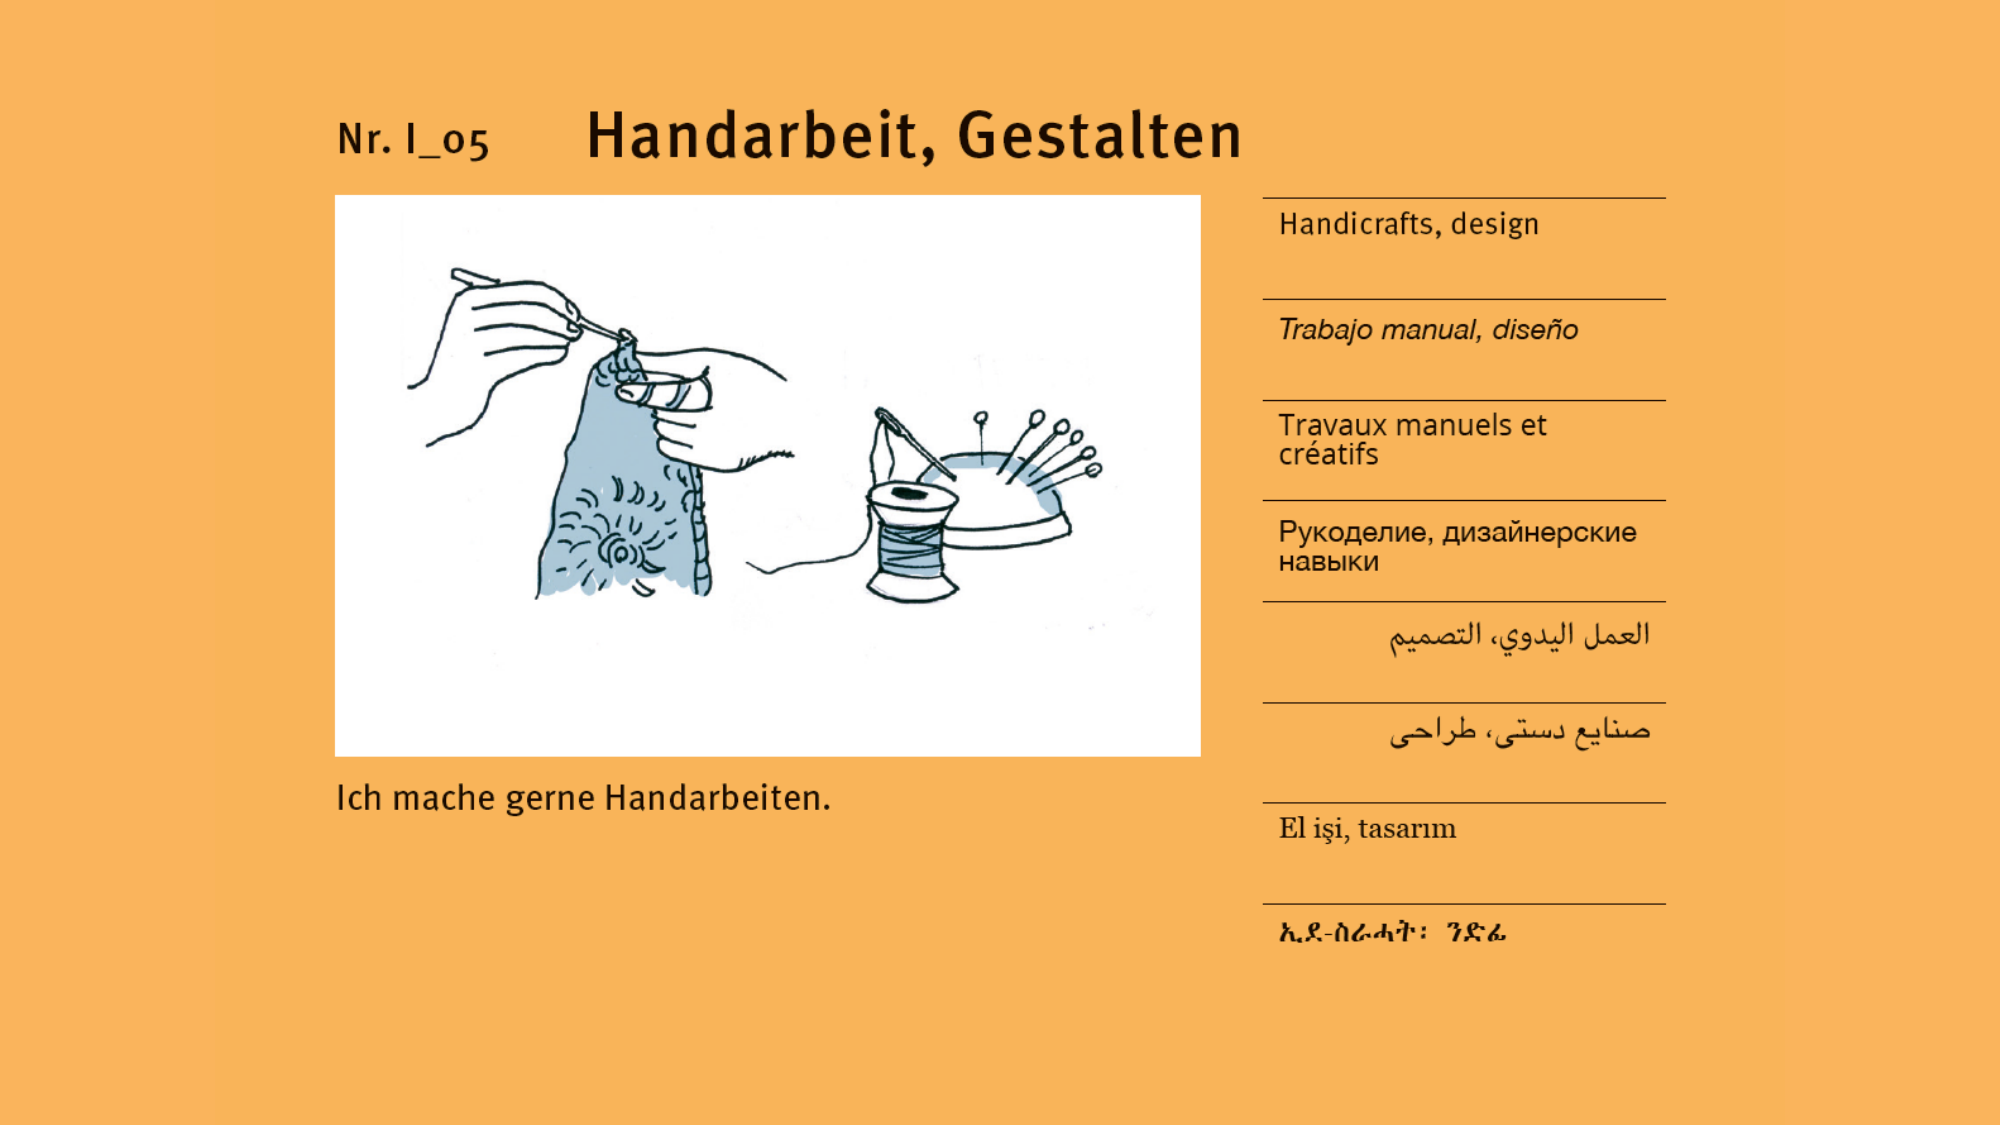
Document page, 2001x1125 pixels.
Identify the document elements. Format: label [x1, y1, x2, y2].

picture [214, 0, 1785, 1125]
